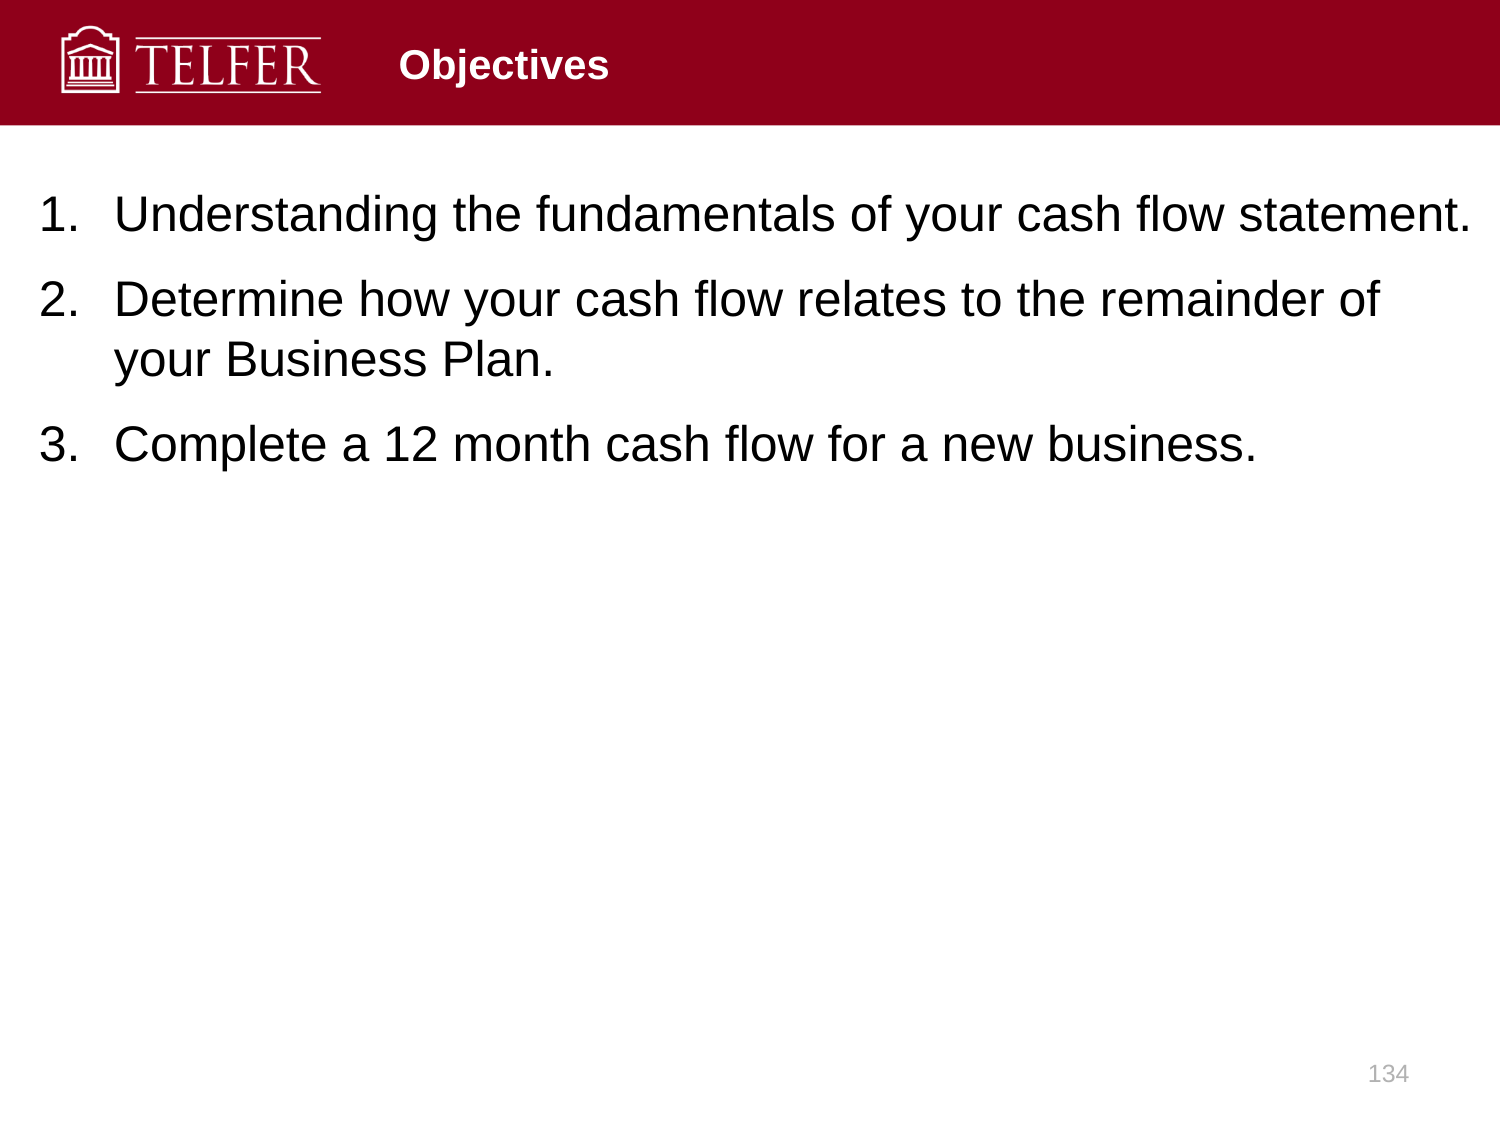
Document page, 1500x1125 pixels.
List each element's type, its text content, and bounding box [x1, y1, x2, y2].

list Understanding the fundamentals of your cash flow statement. Determine how your cash flow relates to the remainder of your Business Plan. Complete a 12 month cash flow for a new business. [24, 173, 1500, 762]
title Objectives [383, 0, 1500, 126]
slide_number 134 [1074, 1042, 1425, 1103]
picture [41, 9, 337, 108]
